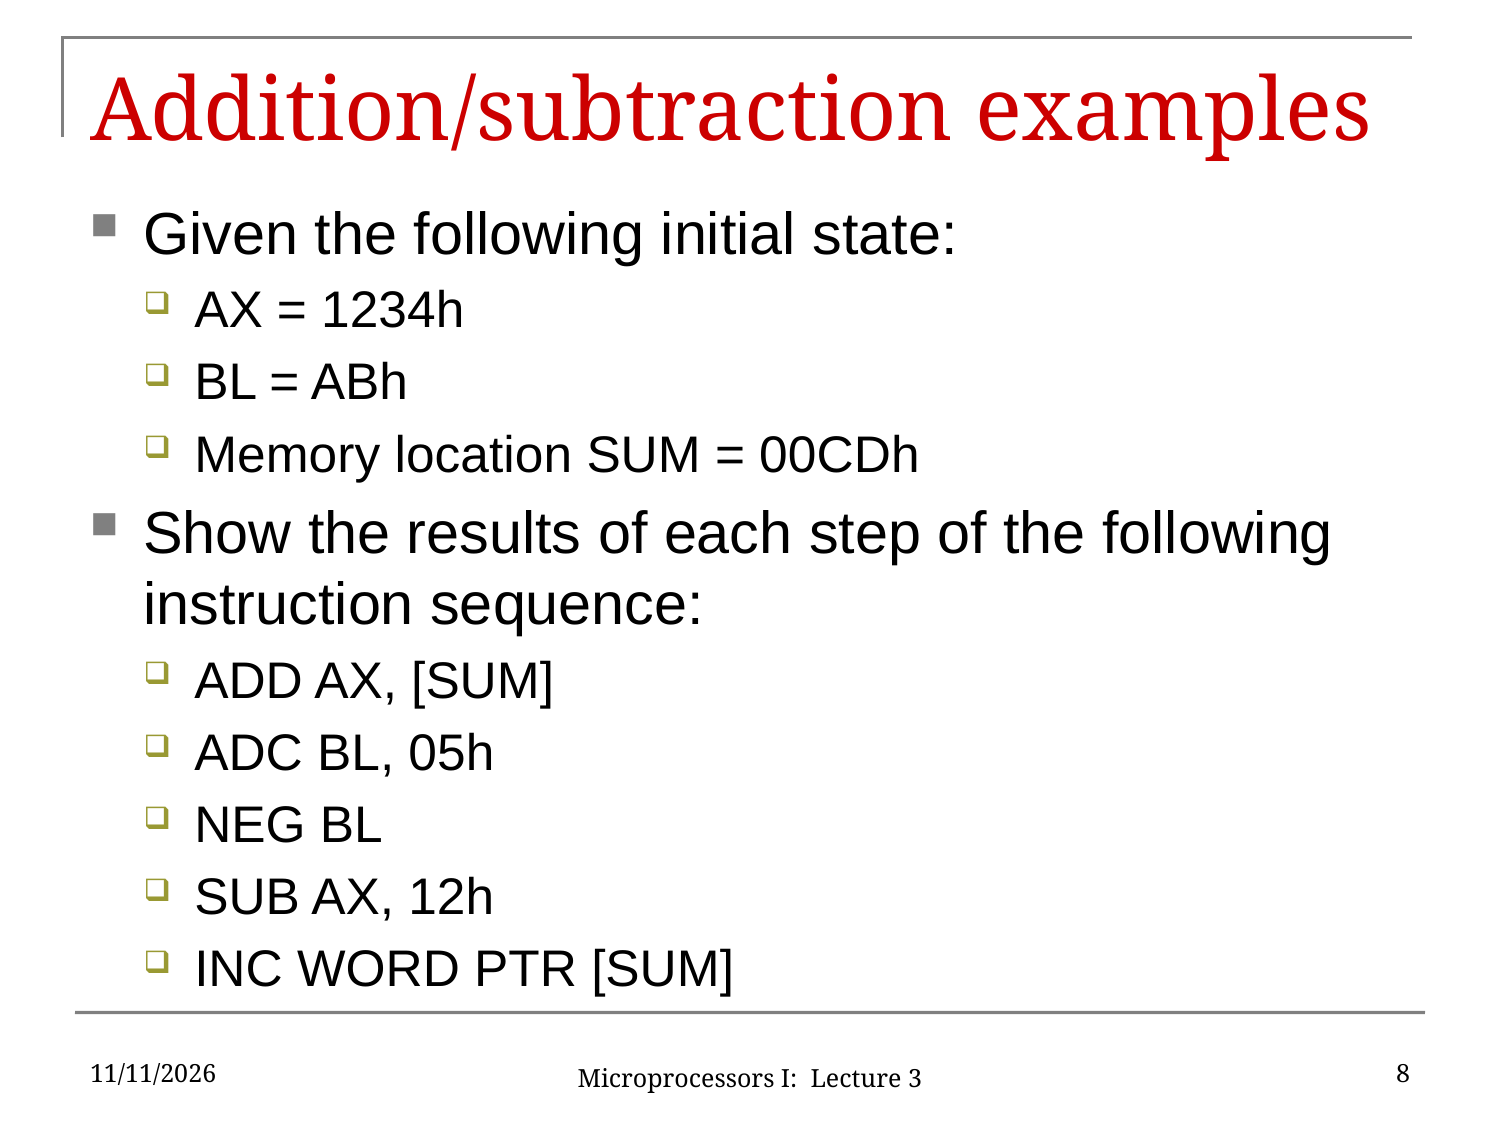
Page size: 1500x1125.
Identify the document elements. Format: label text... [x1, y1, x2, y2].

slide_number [74, 1023, 426, 1100]
list Given the following initial state: AX = 1234h BL = ABh Memory location SUM = 00CDh Show the results of each step of the following instruction sequence: ADD AX, [SUM] ADC BL, 05h NEG BL SUB AX, 12h INC WORD PTR [SUM] [75, 187, 1425, 1006]
footer Microprocessors I: Lecture 3 [512, 1024, 988, 1101]
title Addition/subtraction examples [75, 45, 1425, 163]
slide_number 8 [1074, 1023, 1426, 1100]
